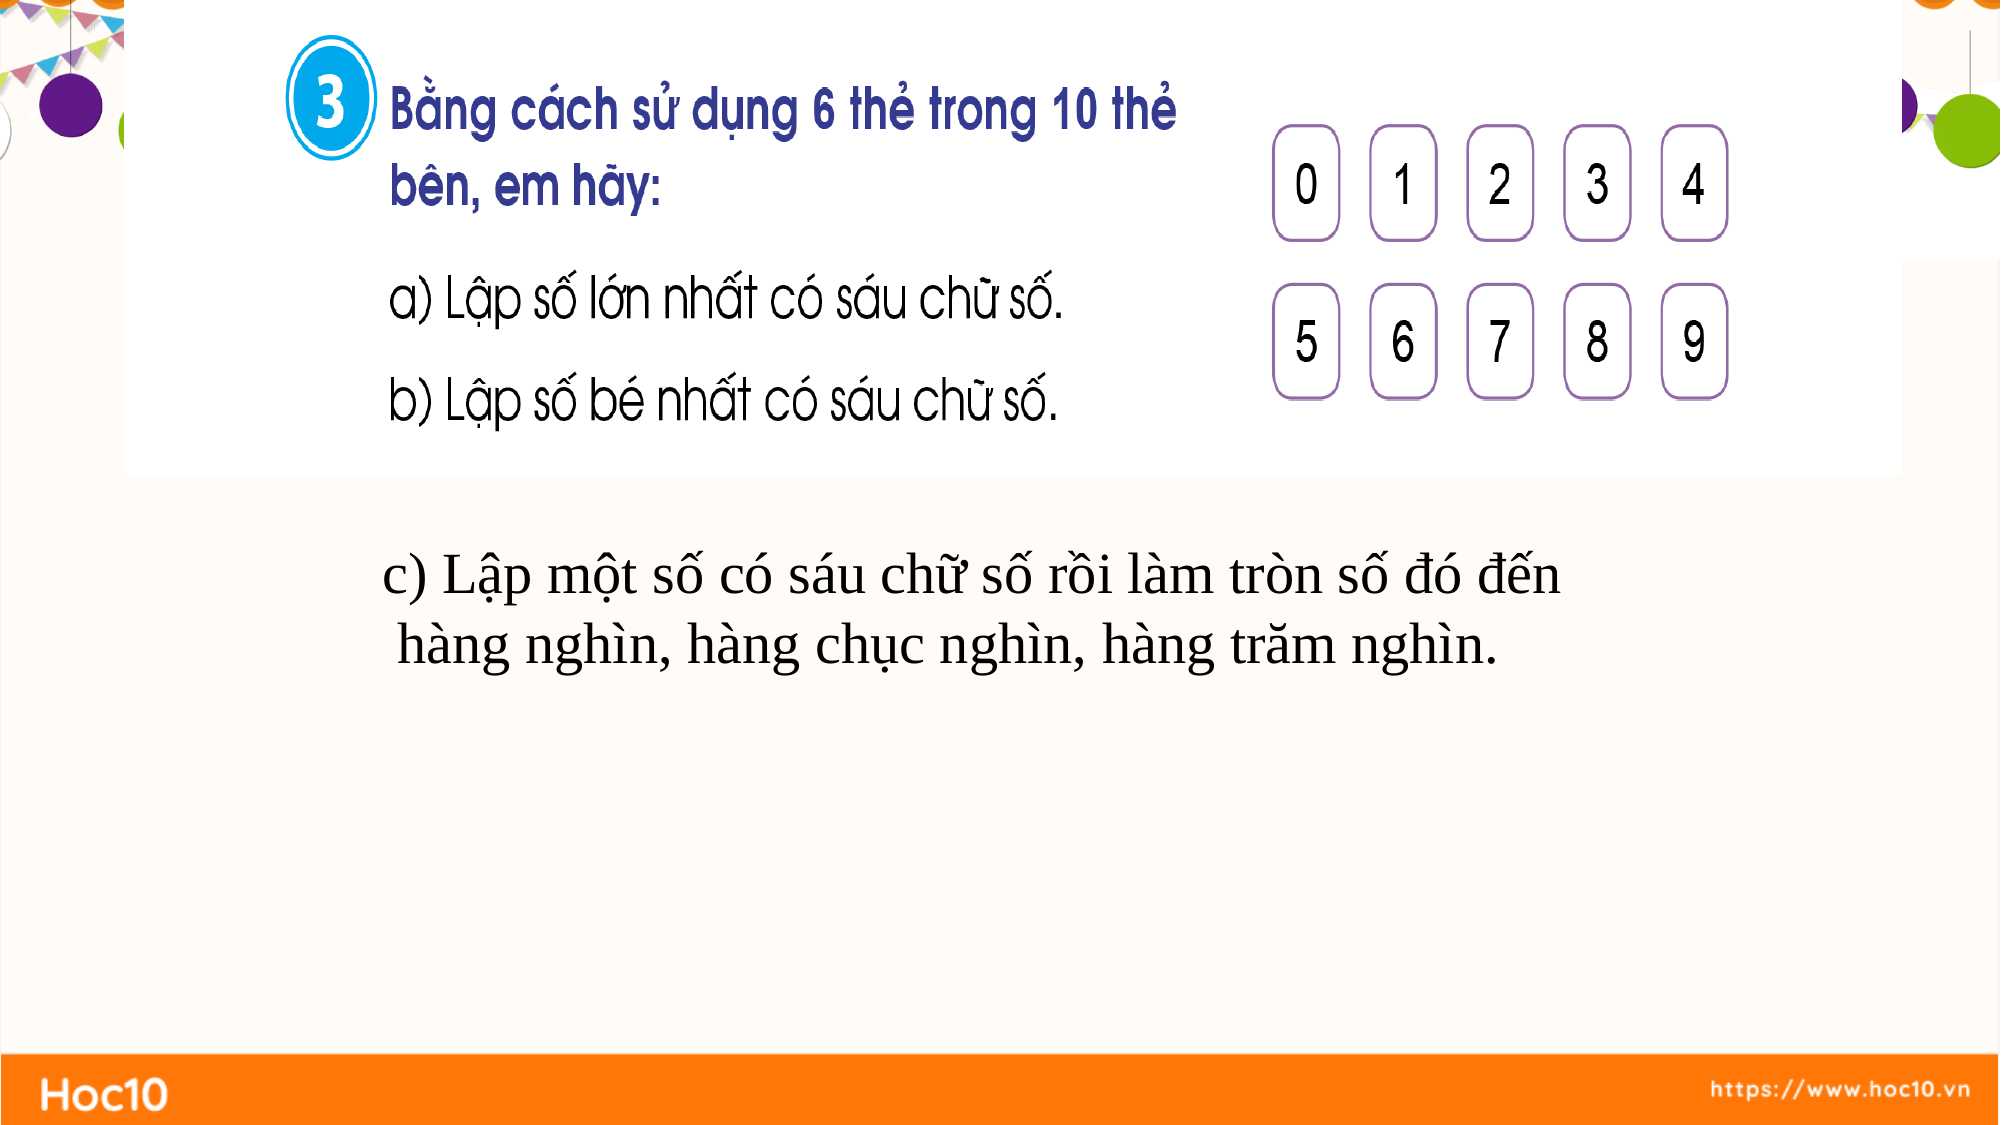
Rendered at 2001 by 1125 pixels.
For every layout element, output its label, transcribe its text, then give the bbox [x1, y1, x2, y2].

text_box c) Lập một số có sáu chữ số rồi làm tròn số đó đến hàng nghìn, hàng chục nghìn, hàng trăm nghìn. [367, 527, 1782, 683]
picture [0, 0, 2000, 1125]
